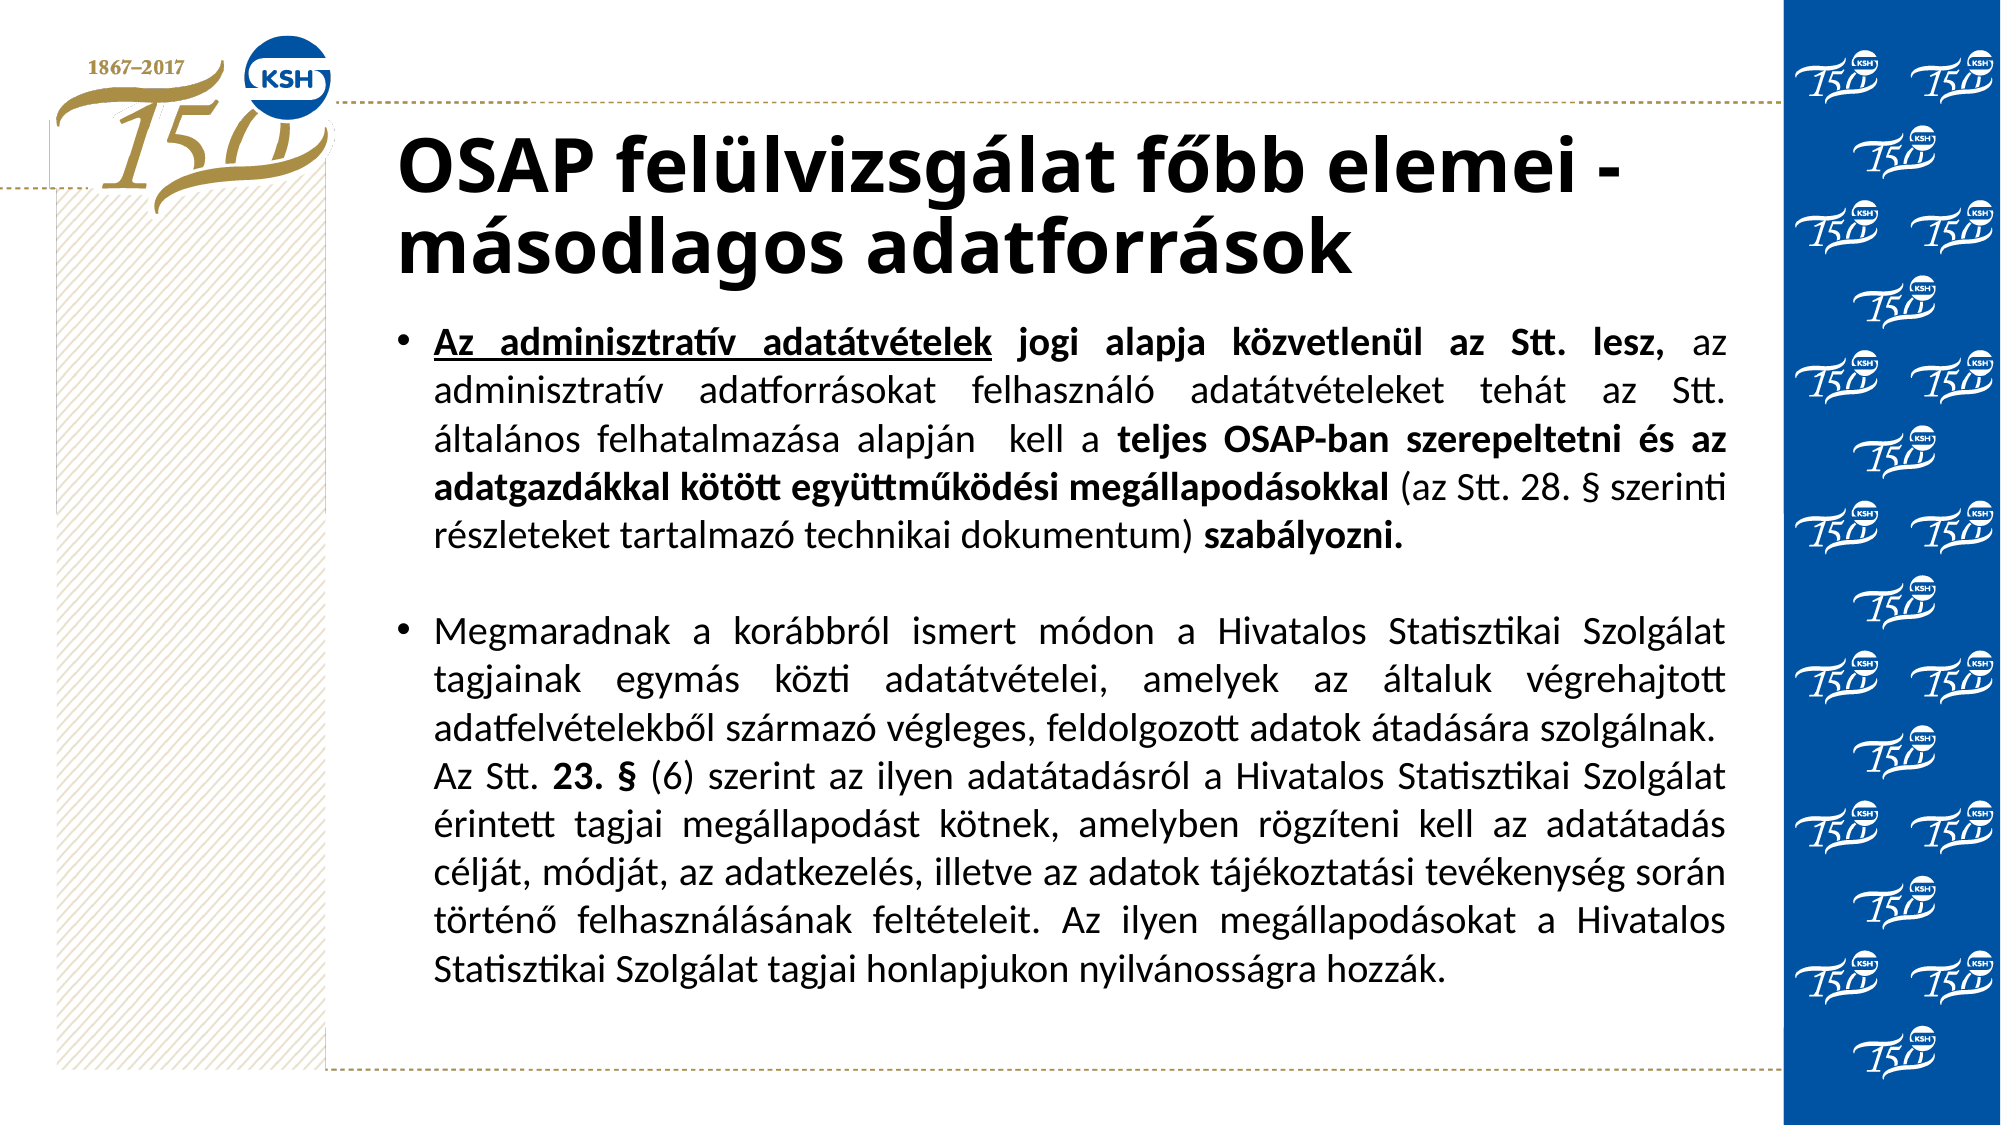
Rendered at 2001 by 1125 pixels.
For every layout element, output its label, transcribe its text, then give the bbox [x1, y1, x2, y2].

title OSAP felülvizsgálat főbb elemei - másodlagos adatforrások [381, 139, 1743, 278]
list Az adminisztratív adatátvételek jogi alapja közvetlenül az Stt. lesz, az adminisztratív adatforrásokat felhasználó adatátvételeket tehát az Stt. általános felhatalmazása alapján kell a teljes OSAP-ban szerepeltetni és az adatgazdákkal kötött együttműködési megállapodásokkal (az Stt. 28. § szerinti részleteket tartalmazó technikai dokumentum) szabályozni. Megmaradnak a korábbról ismert módon a Hivatalos Statisztikai Szolgálat tagjainak egymás közti adatátvételei, amelyek az általuk végrehajtott adatfelvételekből származó végleges, feldolgozott adatok átadására szolgálnak. Az Stt. 23. § (6) szerint az ilyen adatátadásról a Hivatalos Statisztikai Szolgálat érintett tagjai megállapodást kötnek, amelyben rögzíteni kell az adatátadás célját, módját, az adatkezelés, illetve az adatok tájékoztatási tevékenység során történő felhasználásának feltételeit. Az ilyen megállapodásokat a Hivatalos Statisztikai Szolgálat tagjai honlapjukon nyilvánosságra hozzák. [381, 308, 1743, 1014]
picture [0, 0, 2001, 1125]
